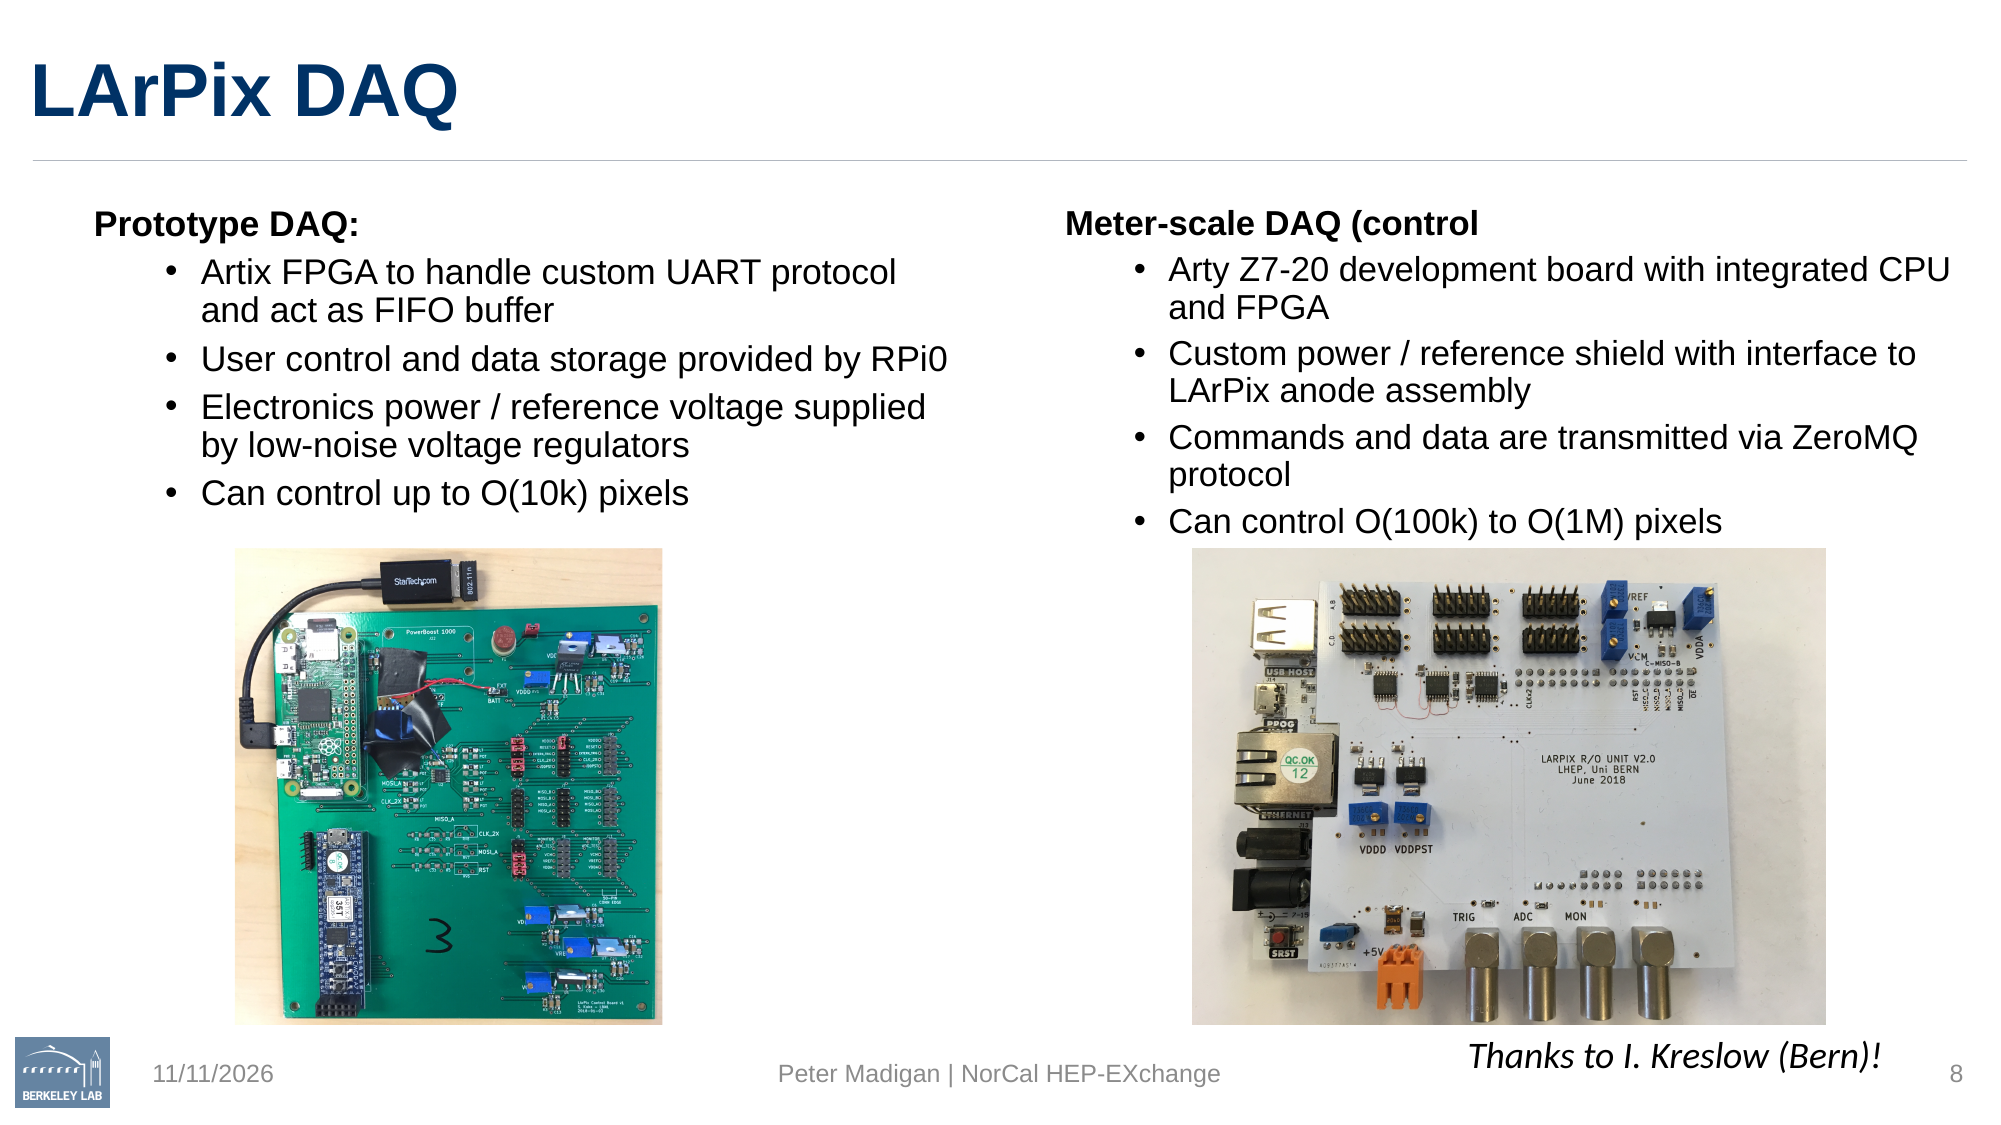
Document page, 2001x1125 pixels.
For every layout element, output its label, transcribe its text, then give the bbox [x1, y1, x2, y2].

picture [15, 1037, 110, 1108]
footer Peter Madigan | NorCal HEP-EXchange [662, 1042, 1338, 1103]
slide_number 8 [1412, 1042, 1979, 1103]
picture [1192, 548, 1826, 1025]
list Meter-scale DAQ (control Arty Z7-20 development board with integrated CPU and FPGA Custom power / reference shield with interface to LArPix anode assembly Commands and data are transmitted via ZeroMQ protocol Can control O(100k) to O(1M) pixels [1049, 197, 1979, 549]
picture [211, 549, 687, 1025]
text_box Prototype DAQ: Artix FPGA to handle custom UART protocol and act as FIFO buffer User control and data storage provided by RPi0 Electronics power / reference voltage supplied by low-noise voltage regulators Can control up to O(10k) pixels [78, 197, 974, 549]
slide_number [137, 1042, 588, 1103]
title LArPix DAQ [15, 24, 1979, 161]
text_box Thanks to I. Kreslow (Bern)! [1452, 1024, 1898, 1084]
